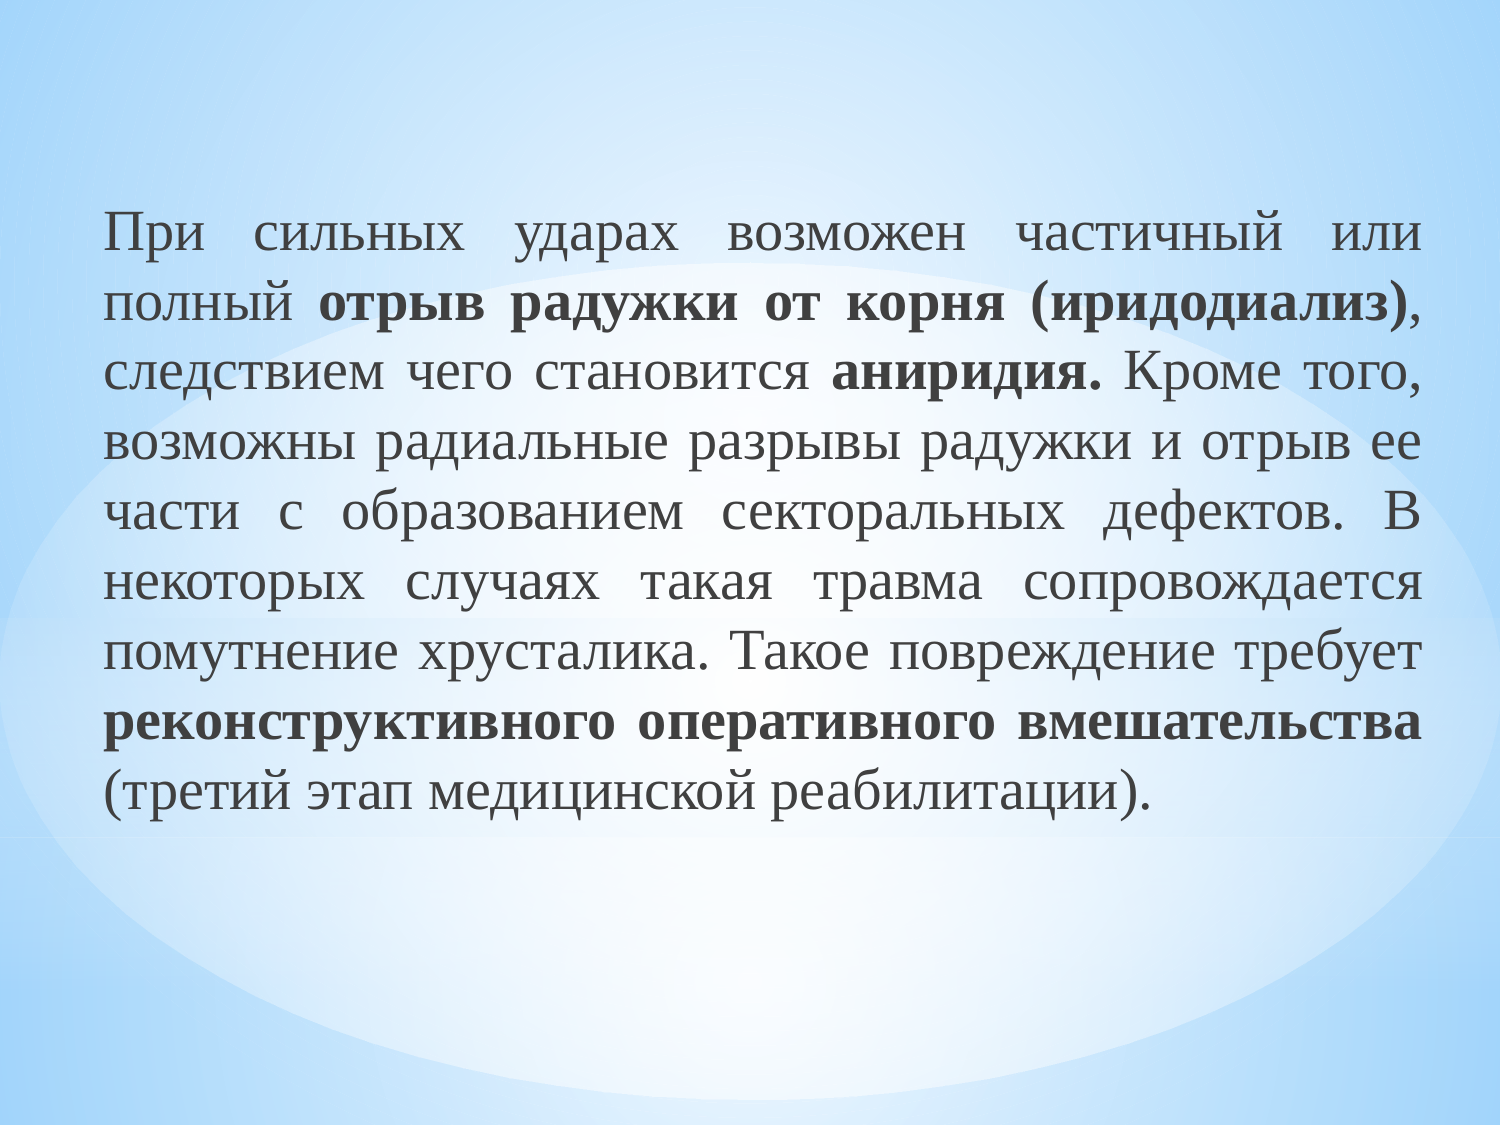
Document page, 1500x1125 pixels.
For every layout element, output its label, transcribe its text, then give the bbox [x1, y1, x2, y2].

list При сильных ударах возможен частичный или полный отрыв радужки от корня (иридодиализ), следствием чего становится аниридия. Кроме того, возможны радиальные разрывы радужки и отрыв ее части с образованием секторальных дефектов. В некоторых случаях такая травма сопровождается помутнение хрусталика. Такое повреждение требует реконструктивного оперативного вмешательства (третий этап медицинской реабилитации). [88, 184, 1439, 1035]
